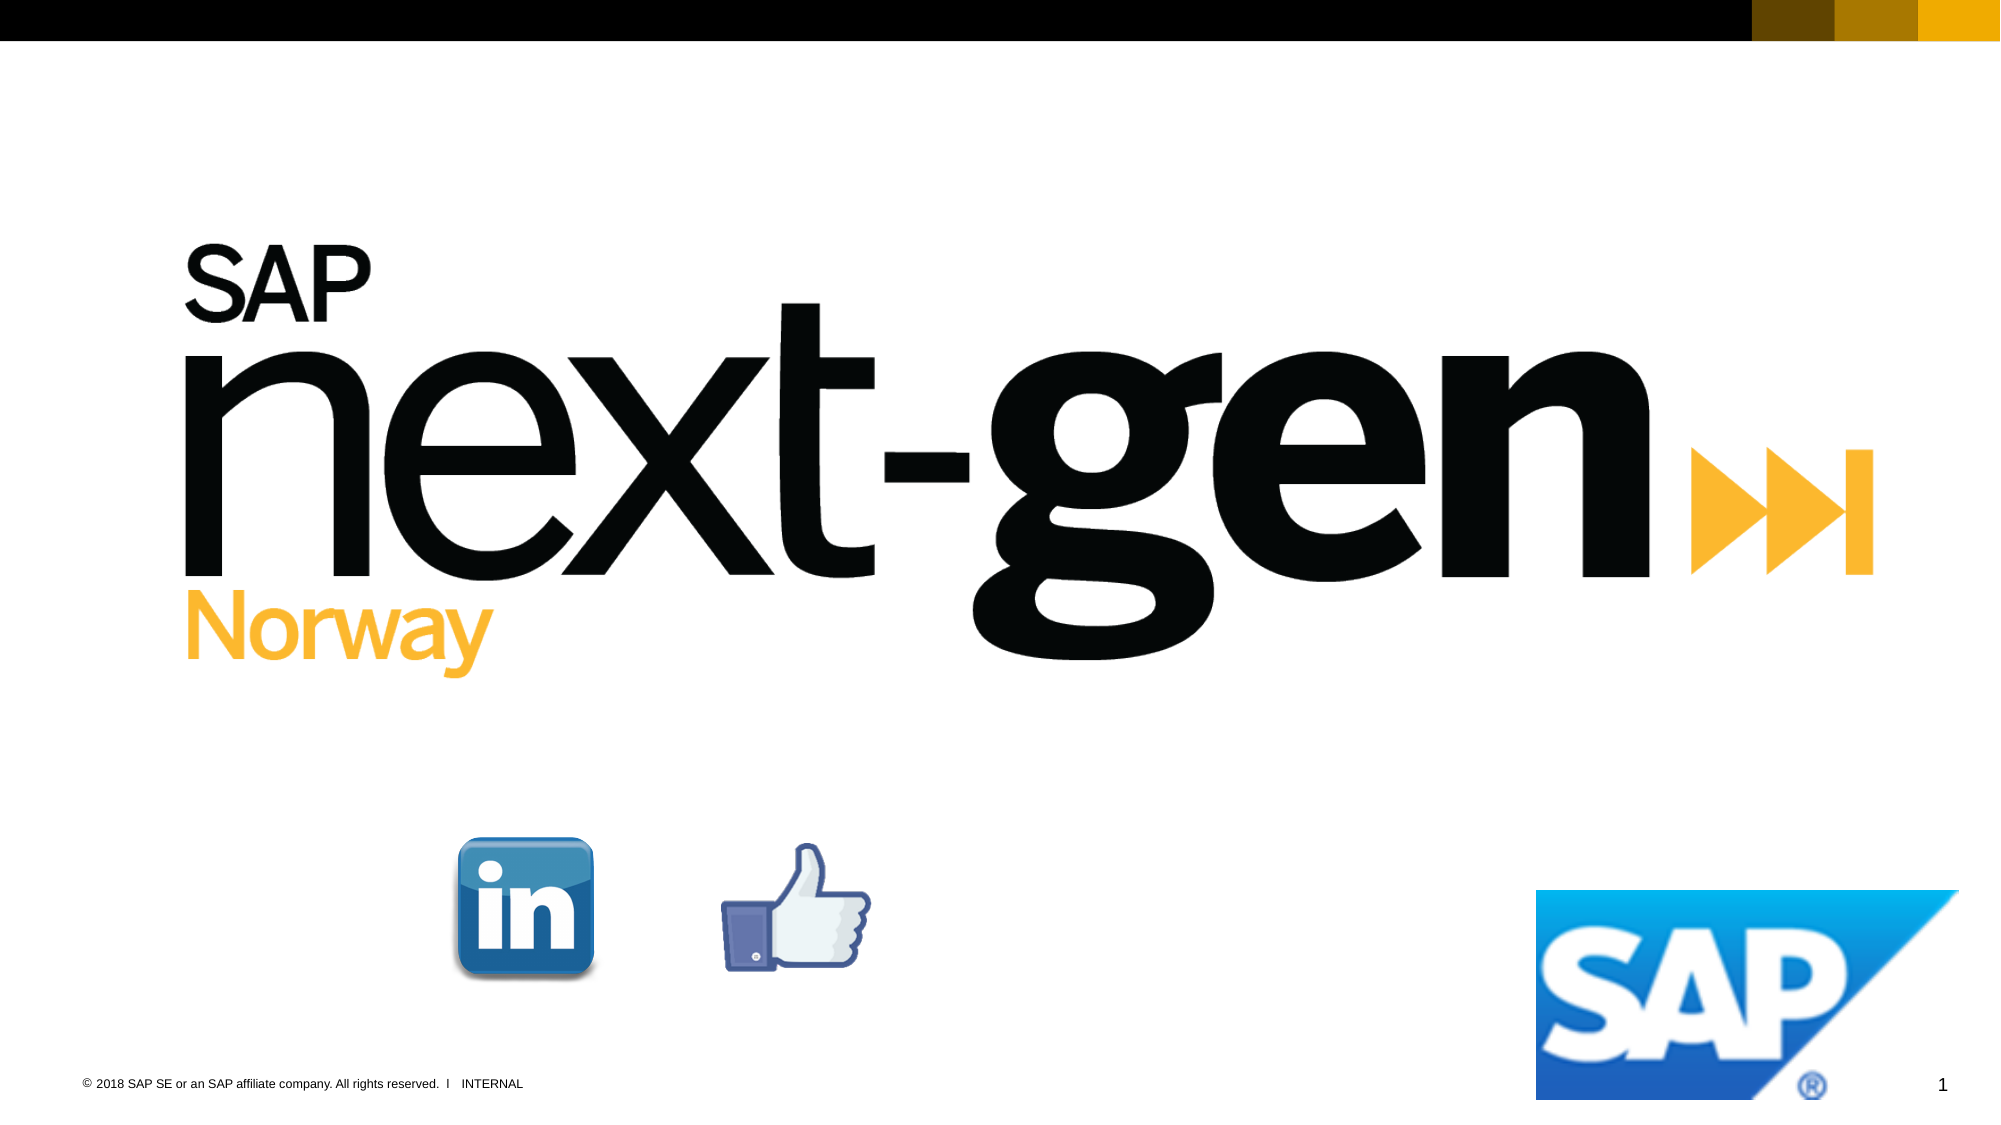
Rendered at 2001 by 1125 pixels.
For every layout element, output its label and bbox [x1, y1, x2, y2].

picture [153, 214, 1875, 700]
picture [720, 843, 872, 974]
picture [1536, 890, 1959, 1100]
picture [429, 822, 621, 995]
